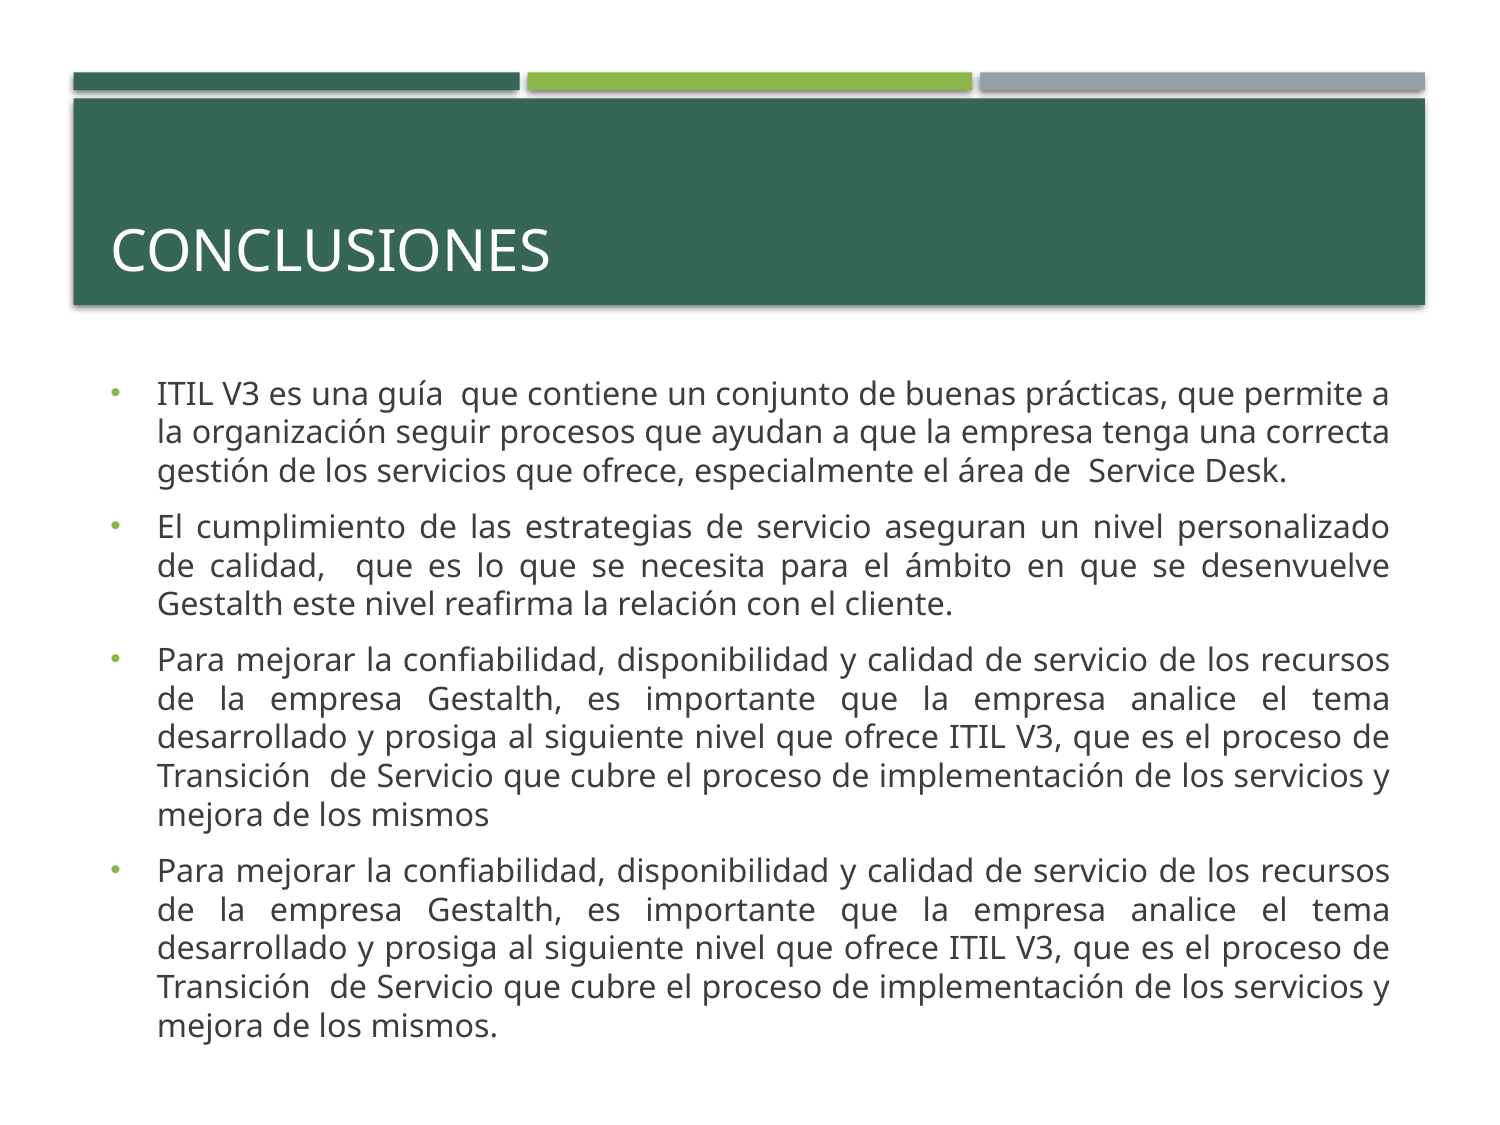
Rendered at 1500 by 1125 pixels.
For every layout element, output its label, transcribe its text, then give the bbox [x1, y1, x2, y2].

title CONCLUSIONES [95, 112, 1406, 291]
list ITIL V3 es una guía que contiene un conjunto de buenas prácticas, que permite a la organización seguir procesos que ayudan a que la empresa tenga una correcta gestión de los servicios que ofrece, especialmente el área de Service Desk. El cumplimiento de las estrategias de servicio aseguran un nivel personalizado de calidad, que es lo que se necesita para el ámbito en que se desenvuelve Gestalth este nivel reafirma la relación con el cliente. Para mejorar la confiabilidad, disponibilidad y calidad de servicio de los recursos de la empresa Gestalth, es importante que la empresa analice el tema desarrollado y prosiga al siguiente nivel que ofrece ITIL V3, que es el proceso de Transición de Servicio que cubre el proceso de implementación de los servicios y mejora de los mismos Para mejorar la confiabilidad, disponibilidad y calidad de servicio de los recursos de la empresa Gestalth, es importante que la empresa analice el tema desarrollado y prosiga al siguiente nivel que ofrece ITIL V3, que es el proceso de Transición de Servicio que cubre el proceso de implementación de los servicios y mejora de los mismos. [95, 365, 1406, 1059]
